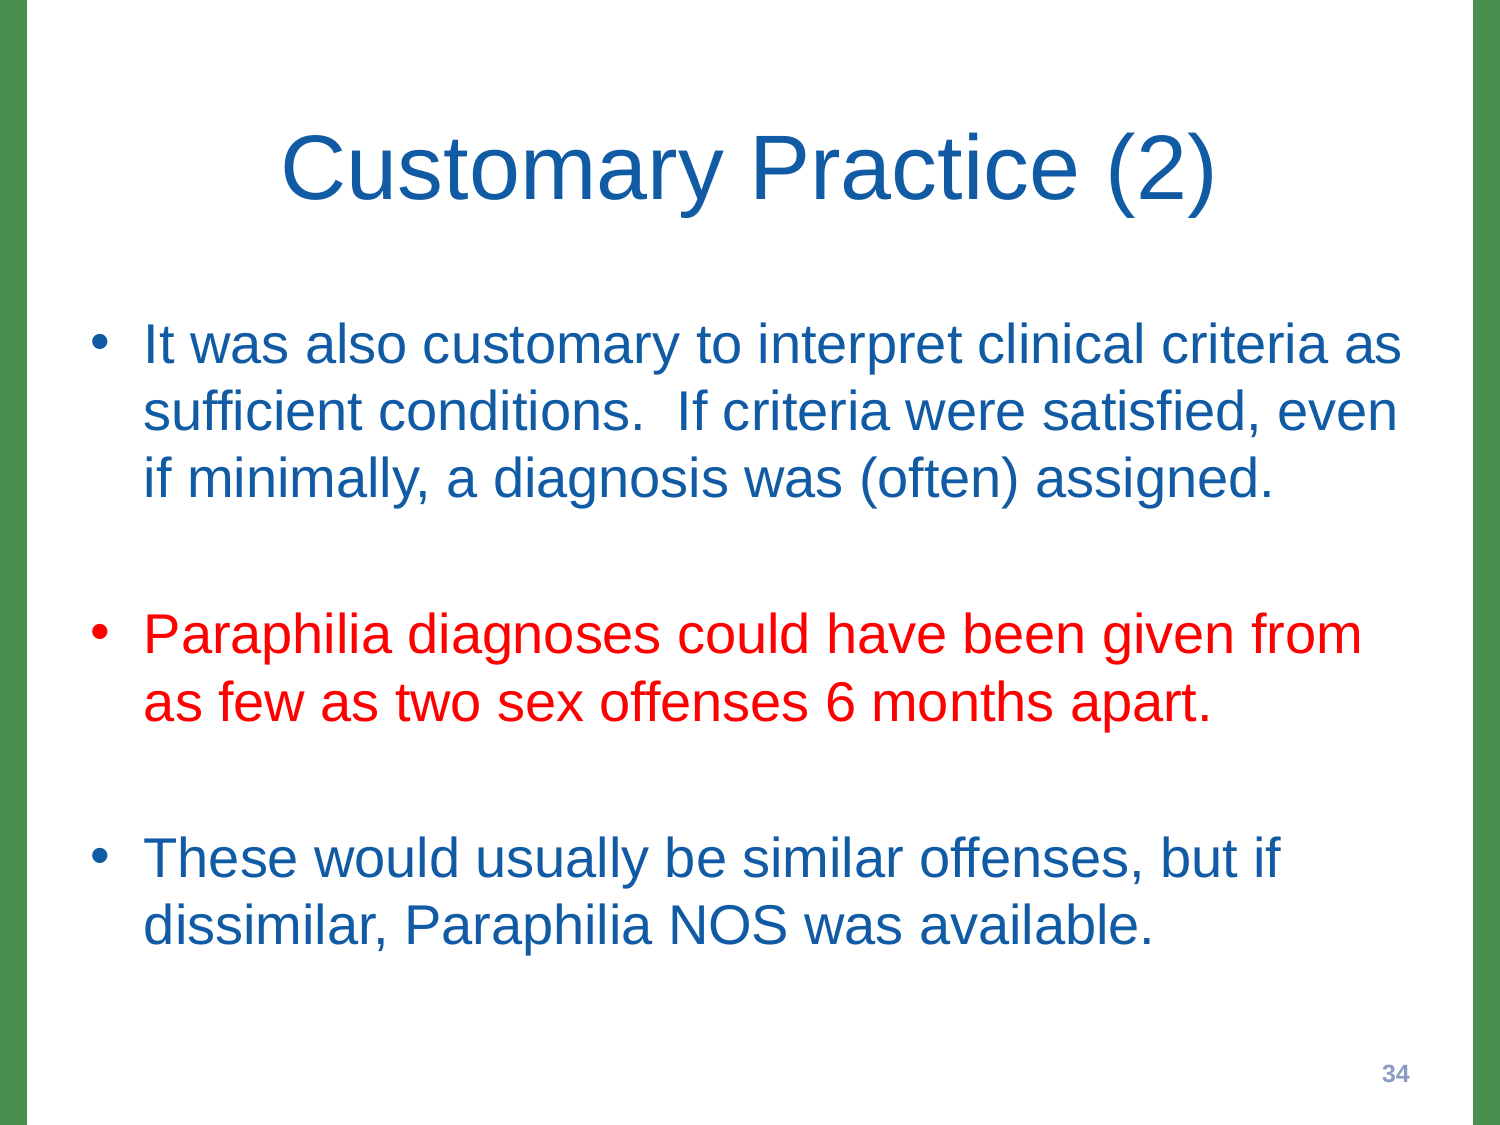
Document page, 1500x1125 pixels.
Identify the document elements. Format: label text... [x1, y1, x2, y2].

slide_number 34 [1074, 1042, 1425, 1103]
list It was also customary to interpret clinical criteria as sufficient conditions. If criteria were satisfied, even if minimally, a diagnosis was (often) assigned. Paraphilia diagnoses could have been given from as few as two sex offenses 6 months apart. These would usually be similar offenses, but if dissimilar, Paraphilia NOS was available. [75, 299, 1425, 1038]
title Customary Practice (2) [75, 75, 1425, 250]
